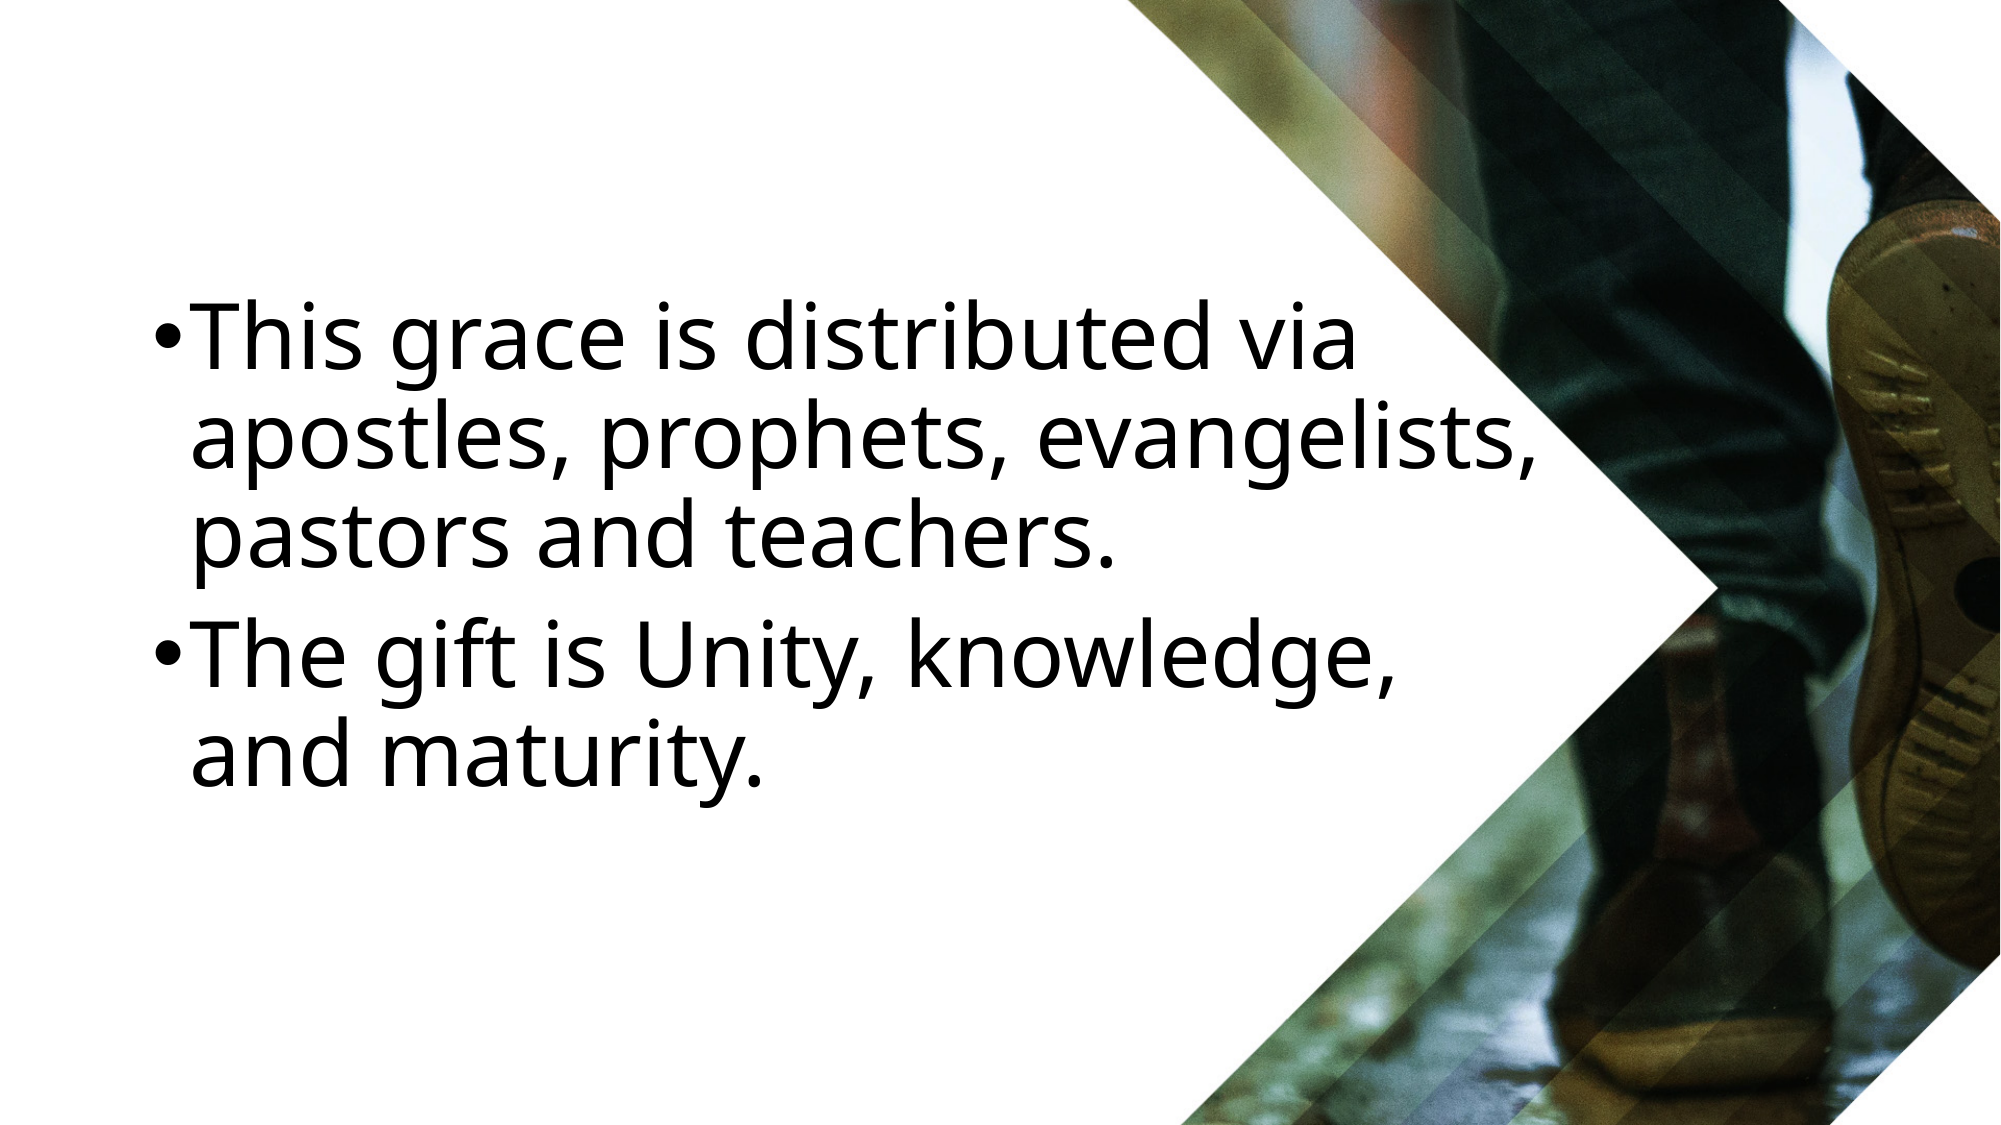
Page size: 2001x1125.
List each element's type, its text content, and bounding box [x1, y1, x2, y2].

picture [0, 0, 2001, 1125]
list This grace is distributed via apostles, prophets, evangelists, pastors and teachers. The gift is Unity, knowledge, and maturity. [137, 282, 1597, 988]
